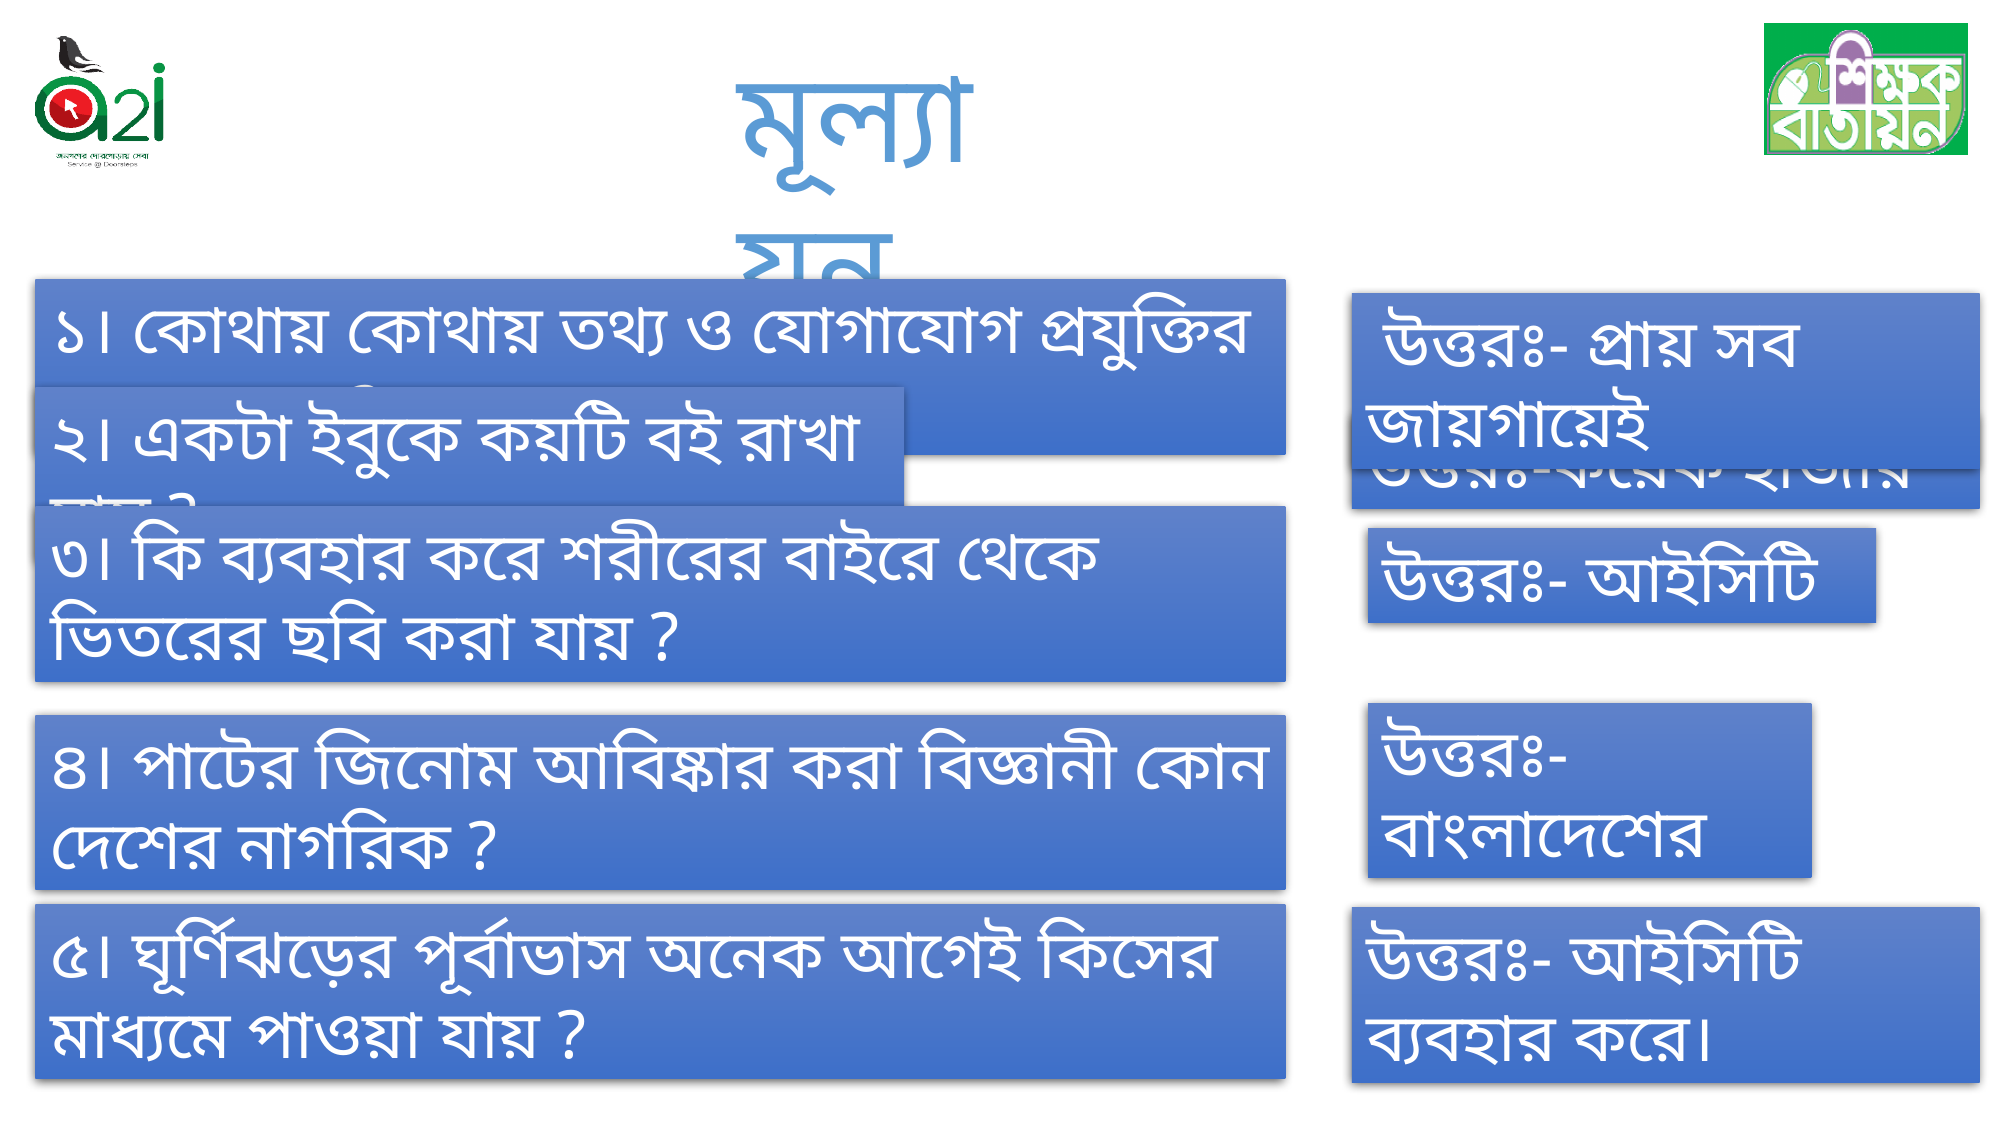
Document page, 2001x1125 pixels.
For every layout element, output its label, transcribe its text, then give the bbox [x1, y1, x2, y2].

text_box ২। একটা ইবুকে কয়টি বই রাখা যায় ? [35, 387, 905, 502]
text_box উত্তরঃ-কয়েক হাজার [1351, 479, 1980, 509]
text_box উত্তরঃ- আইসিটি ব্যবহার করে। [1351, 907, 1980, 1083]
text_box মূল্যায়ন [723, 29, 1053, 274]
picture [35, 36, 165, 168]
text_box ১। কোথায় কোথায় তথ্য ও যোগাযোগ প্রযুক্তির ব্যবহার হয় ? [35, 279, 1286, 455]
text_box ৫। ঘূর্ণিঝড়ের পূর্বাভাস অনেক আগেই কিসের মাধ্যমে পাওয়া যায় ? [35, 904, 1286, 1079]
text_box ৩। কি ব্যবহার করে শরীরের বাইরে থেকে ভিতরের ছবি করা যায় ? [35, 506, 1286, 682]
text_box উত্তরঃ-বাংলাদেশের [1368, 703, 1812, 878]
picture [1764, 23, 1968, 155]
text_box উত্তরঃ- প্রায় সব জায়গায়েই [1351, 293, 1980, 469]
text_box ৪। পাটের জিনোম আবিষ্কার করা বিজ্ঞানী কোন দেশের নাগরিক ? [35, 715, 1286, 890]
text_box উত্তরঃ- আইসিটি [1368, 528, 1877, 623]
